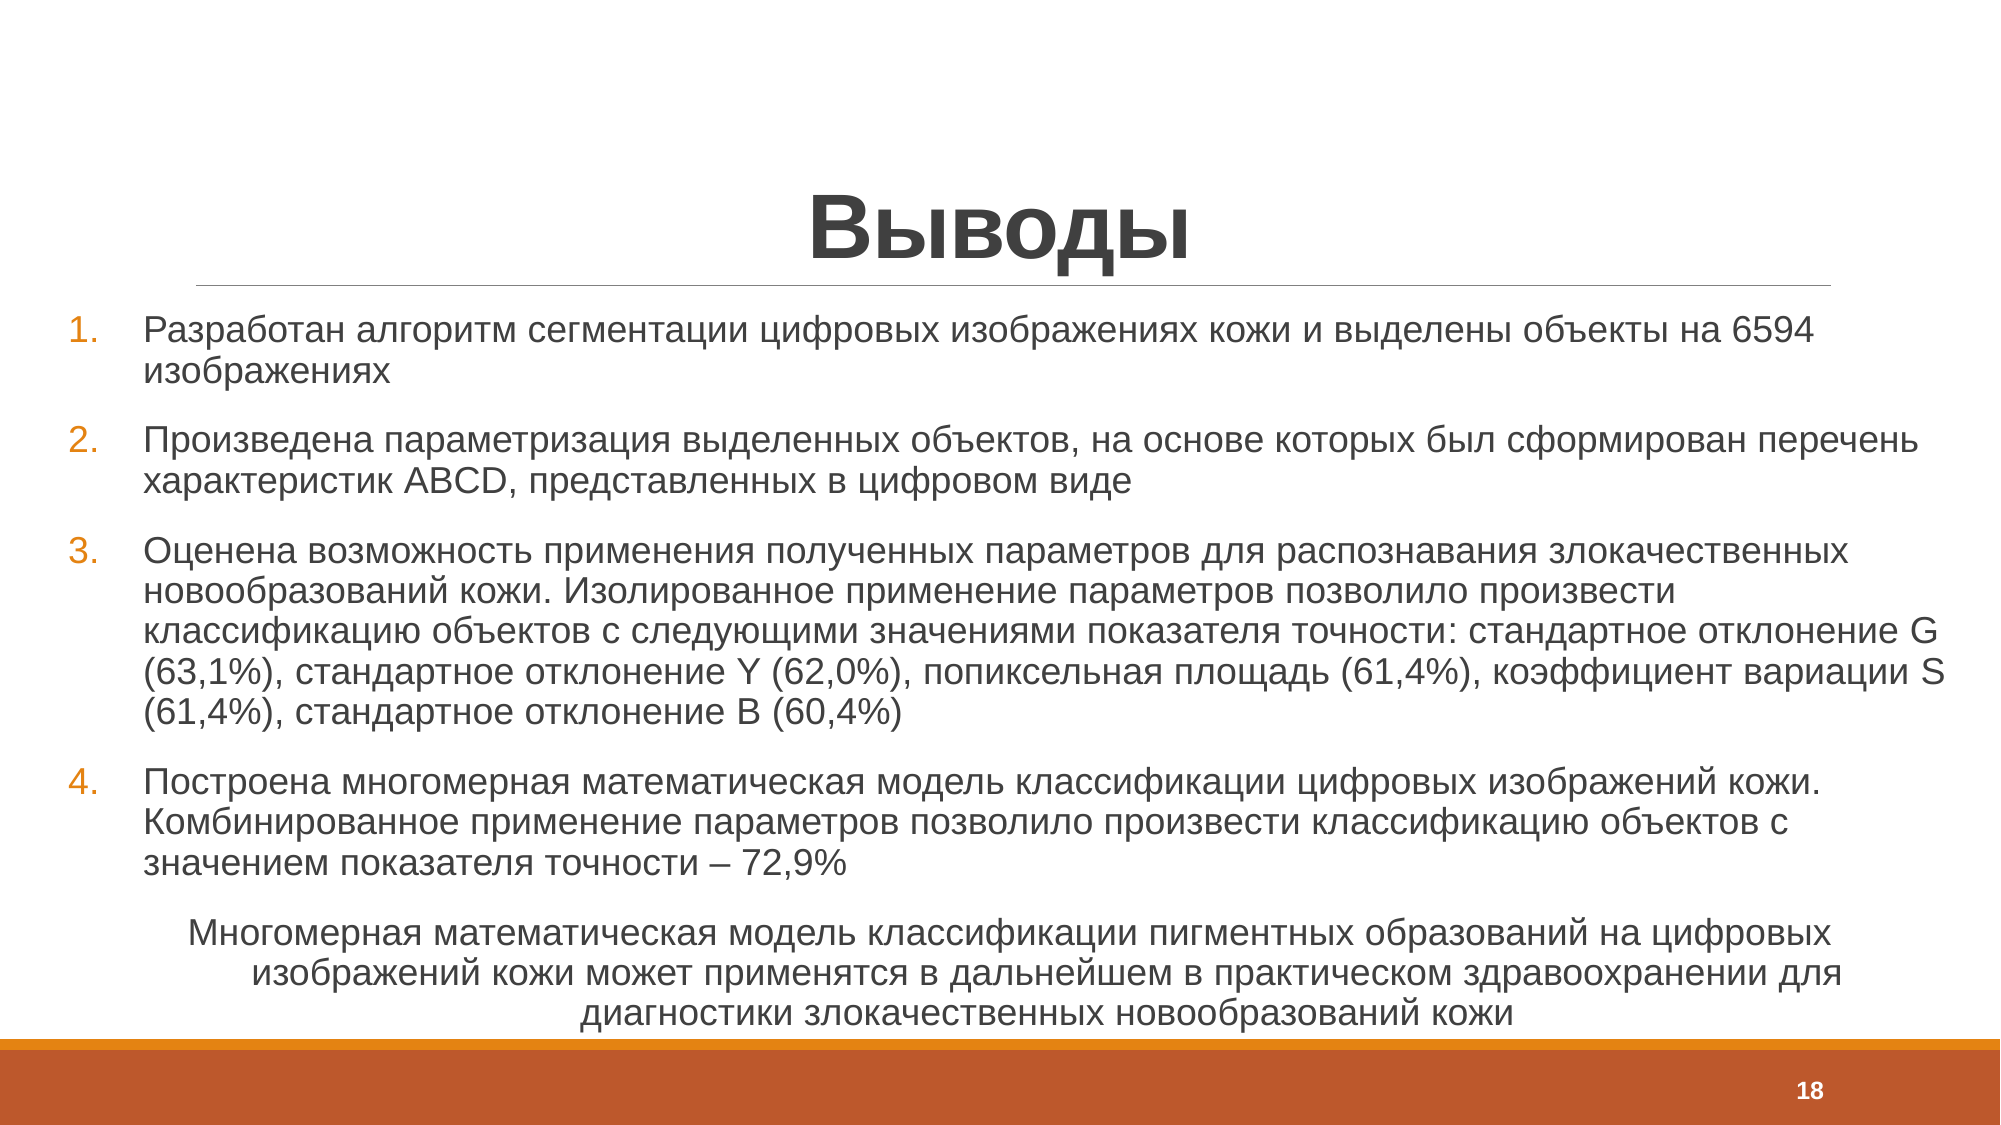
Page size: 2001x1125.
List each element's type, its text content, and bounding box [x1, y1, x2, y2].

list Разработан алгоритм сегментации цифровых изображениях кожи и выделены объекты на 6594 изображениях Произведена параметризация выделенных объектов, на основе которых был сформирован перечень характеристик ABCD, представленных в цифровом виде Оценена возможность применения полученных параметров для распознавания злокачественных новообразований кожи. Изолированное применение параметров позволило произвести классификацию объектов с следующими значениями показателя точности: стандартное отклонение G (63,1%), стандартное отклонение Y (62,0%), попиксельная площадь (61,4%), коэффициент вариации S (61,4%), стандартное отклонение B (60,4%) Построена многомерная математическая модель классификации цифровых изображений кожи. Комбинированное применение параметров позволило произвести классификацию объектов с значением показателя точности – 72,9% Многомерная математическая модель классификации пигментных образований на цифровых изображений кожи может применятся в дальнейшем в практическом здравоохранении для диагностики злокачественных новообразований кожи [68, 303, 1952, 1060]
title Выводы [0, 0, 2000, 285]
slide_number 18 [1624, 1059, 1840, 1120]
